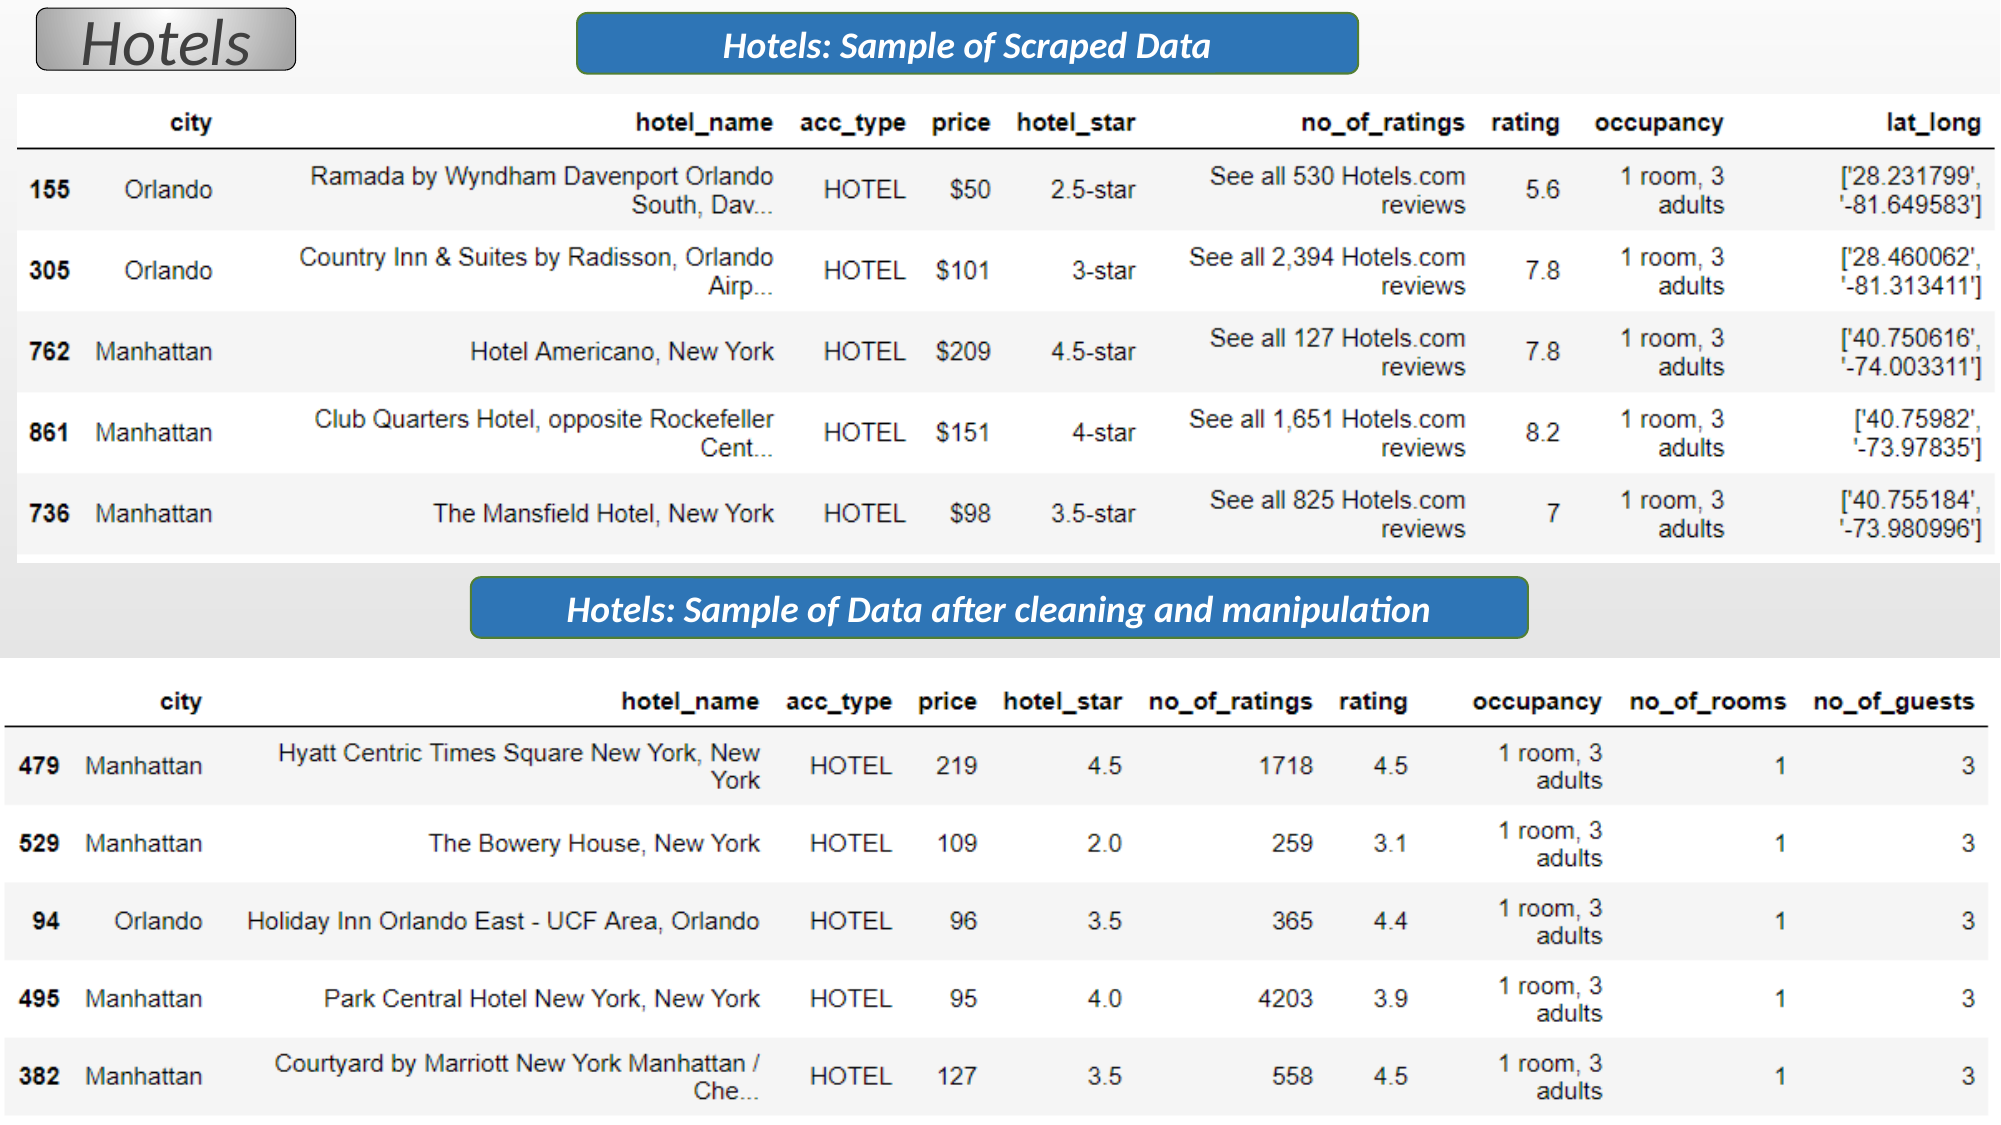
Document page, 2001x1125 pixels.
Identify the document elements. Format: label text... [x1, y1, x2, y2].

picture [0, 658, 2000, 1125]
text_box Hotels [35, 7, 297, 71]
text_box Hotels: Sample of Scraped Data [576, 11, 1360, 75]
text_box Hotels: Sample of Data after cleaning and manipulation [469, 576, 1529, 639]
picture [17, 94, 2000, 563]
